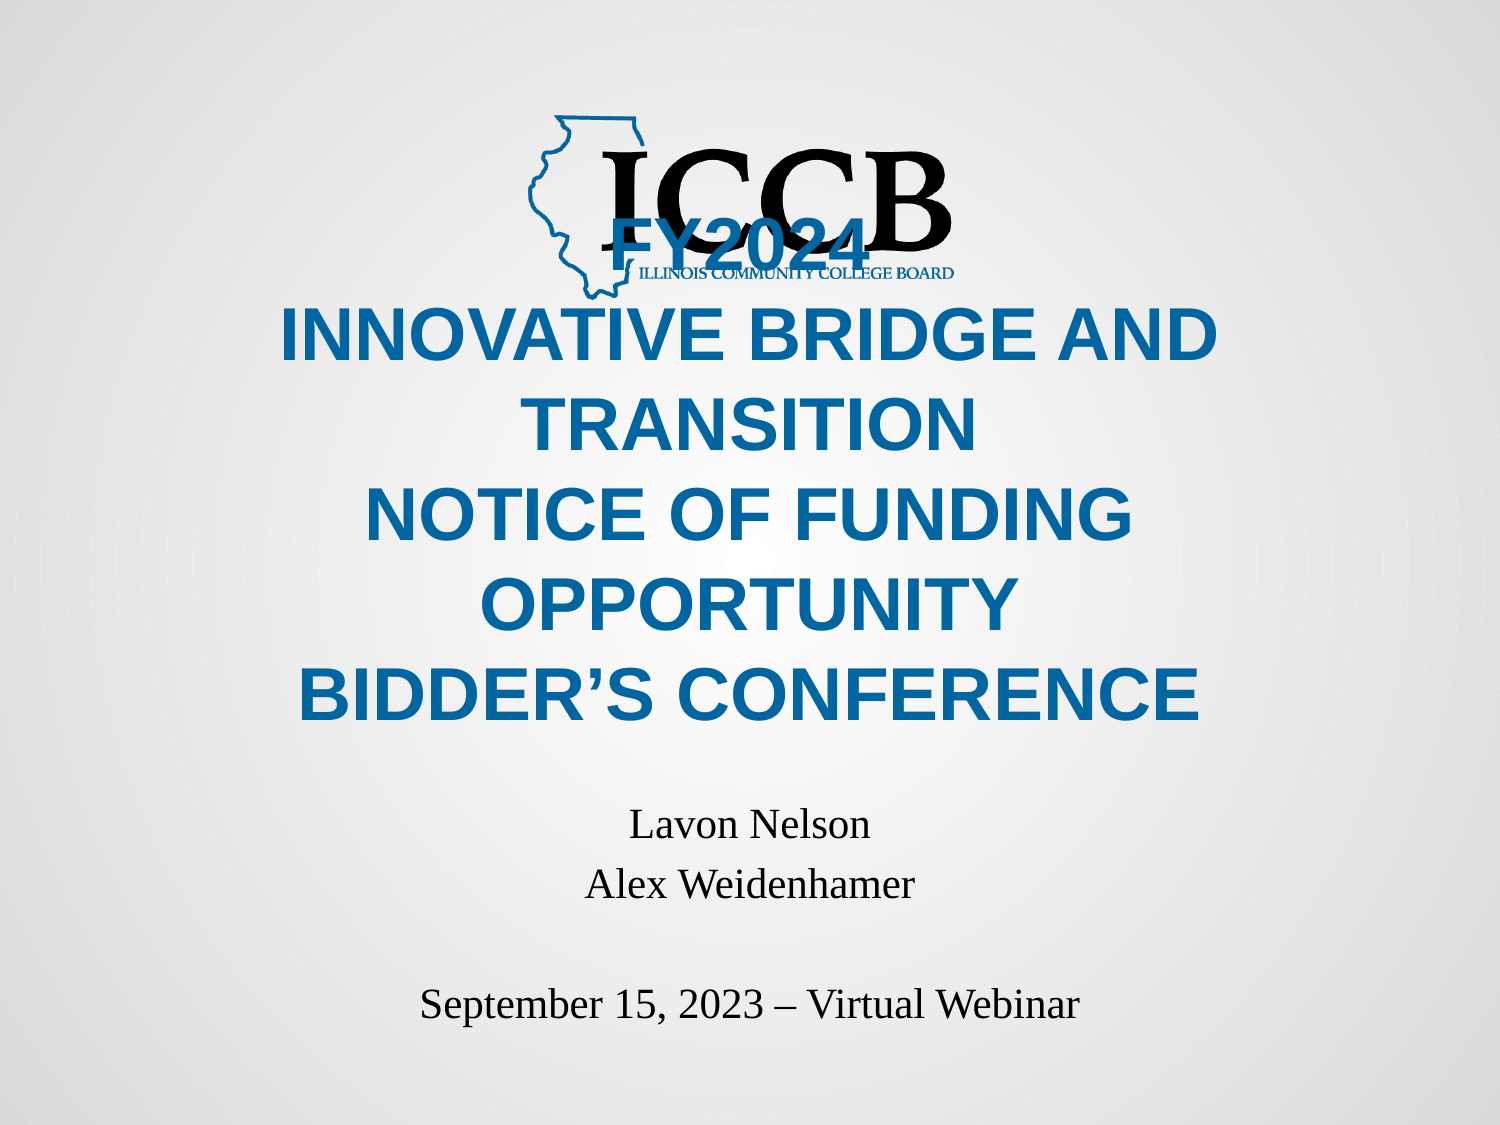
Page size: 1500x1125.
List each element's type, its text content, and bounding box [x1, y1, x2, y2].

title FY2024 Innovative Bridge and Transition Notice of Funding Opportunity Bidder’s Conference [112, 387, 1388, 744]
subtitle Lavon Nelson Alex Weidenhamer September 15, 2023 – Virtual Webinar [225, 787, 1275, 1038]
picture [476, 24, 1024, 387]
